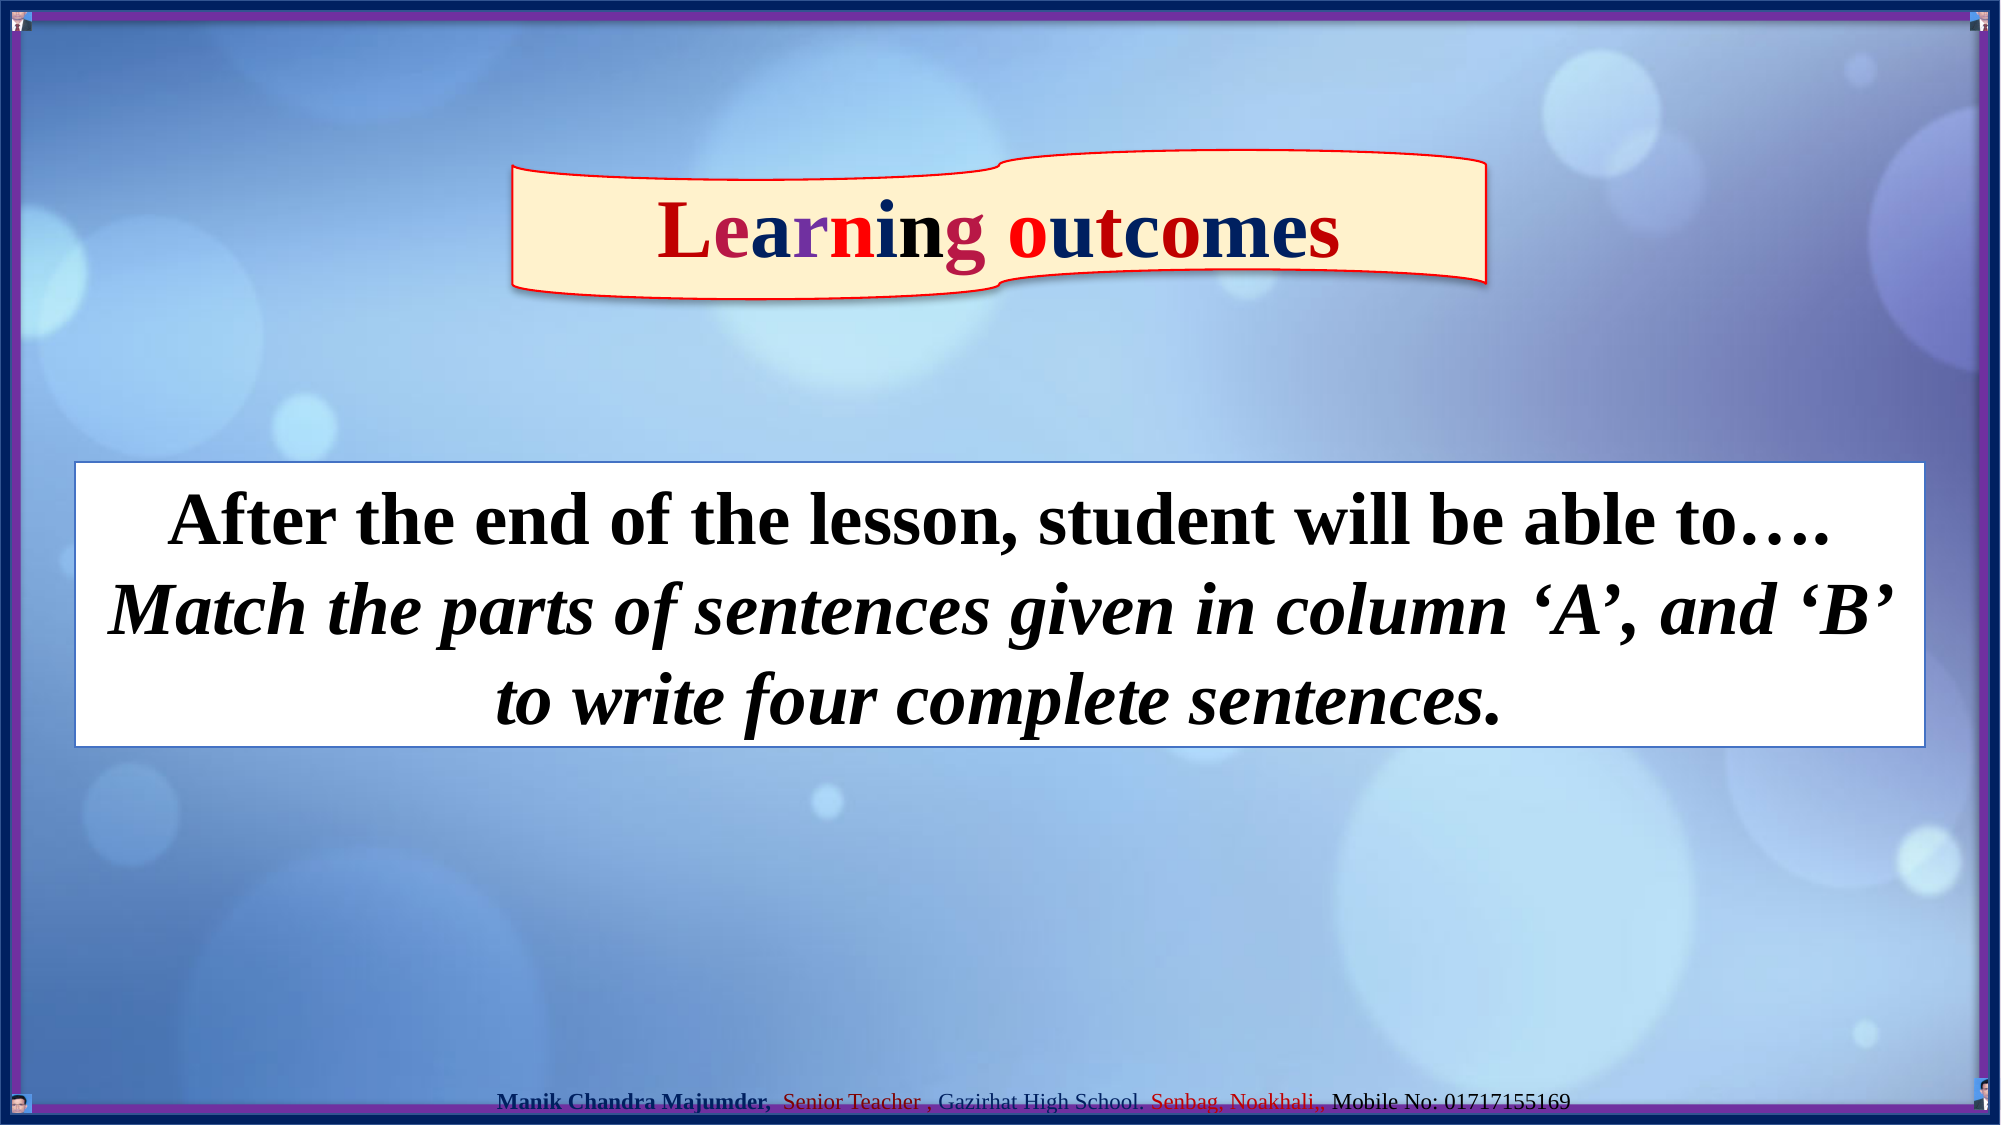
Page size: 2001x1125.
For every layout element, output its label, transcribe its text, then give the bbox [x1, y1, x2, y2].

picture [1447, 1095, 1453, 1104]
text_box [0, 0, 2000, 1125]
picture [12, 12, 1988, 1113]
text_box After the end of the lesson, student will be able to…. Match the parts of sentences given in column ‘A’, and ‘B’ to write four complete sentences. [74, 461, 1926, 748]
text_box Learning outcomes [511, 148, 1488, 301]
